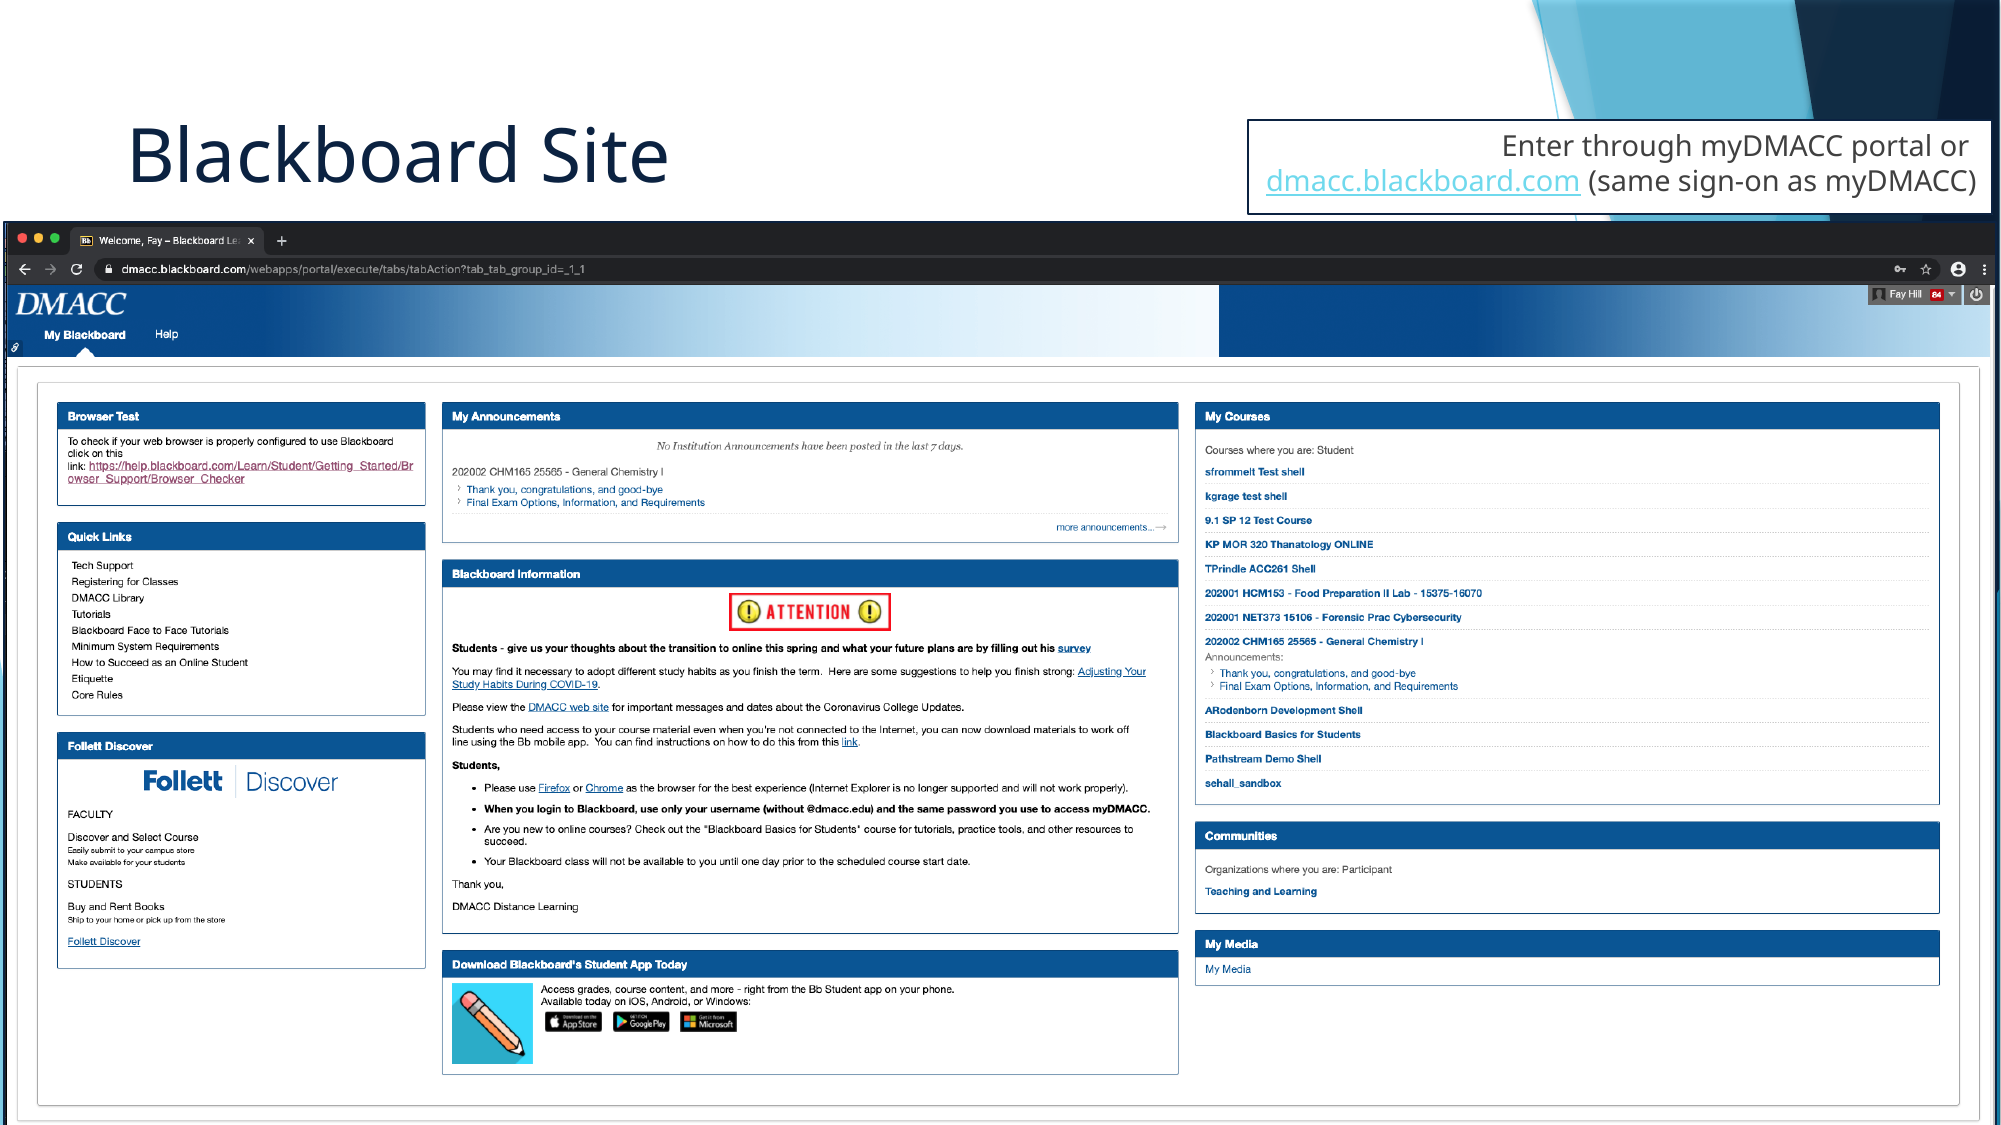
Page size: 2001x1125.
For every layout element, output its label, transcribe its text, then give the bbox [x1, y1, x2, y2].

list Enter through myDMACC portal or dmacc.blackboard.com (same sign-on as myDMACC) [1248, 120, 1993, 215]
title Blackboard Site [111, 99, 1522, 219]
picture [4, 222, 1996, 1125]
